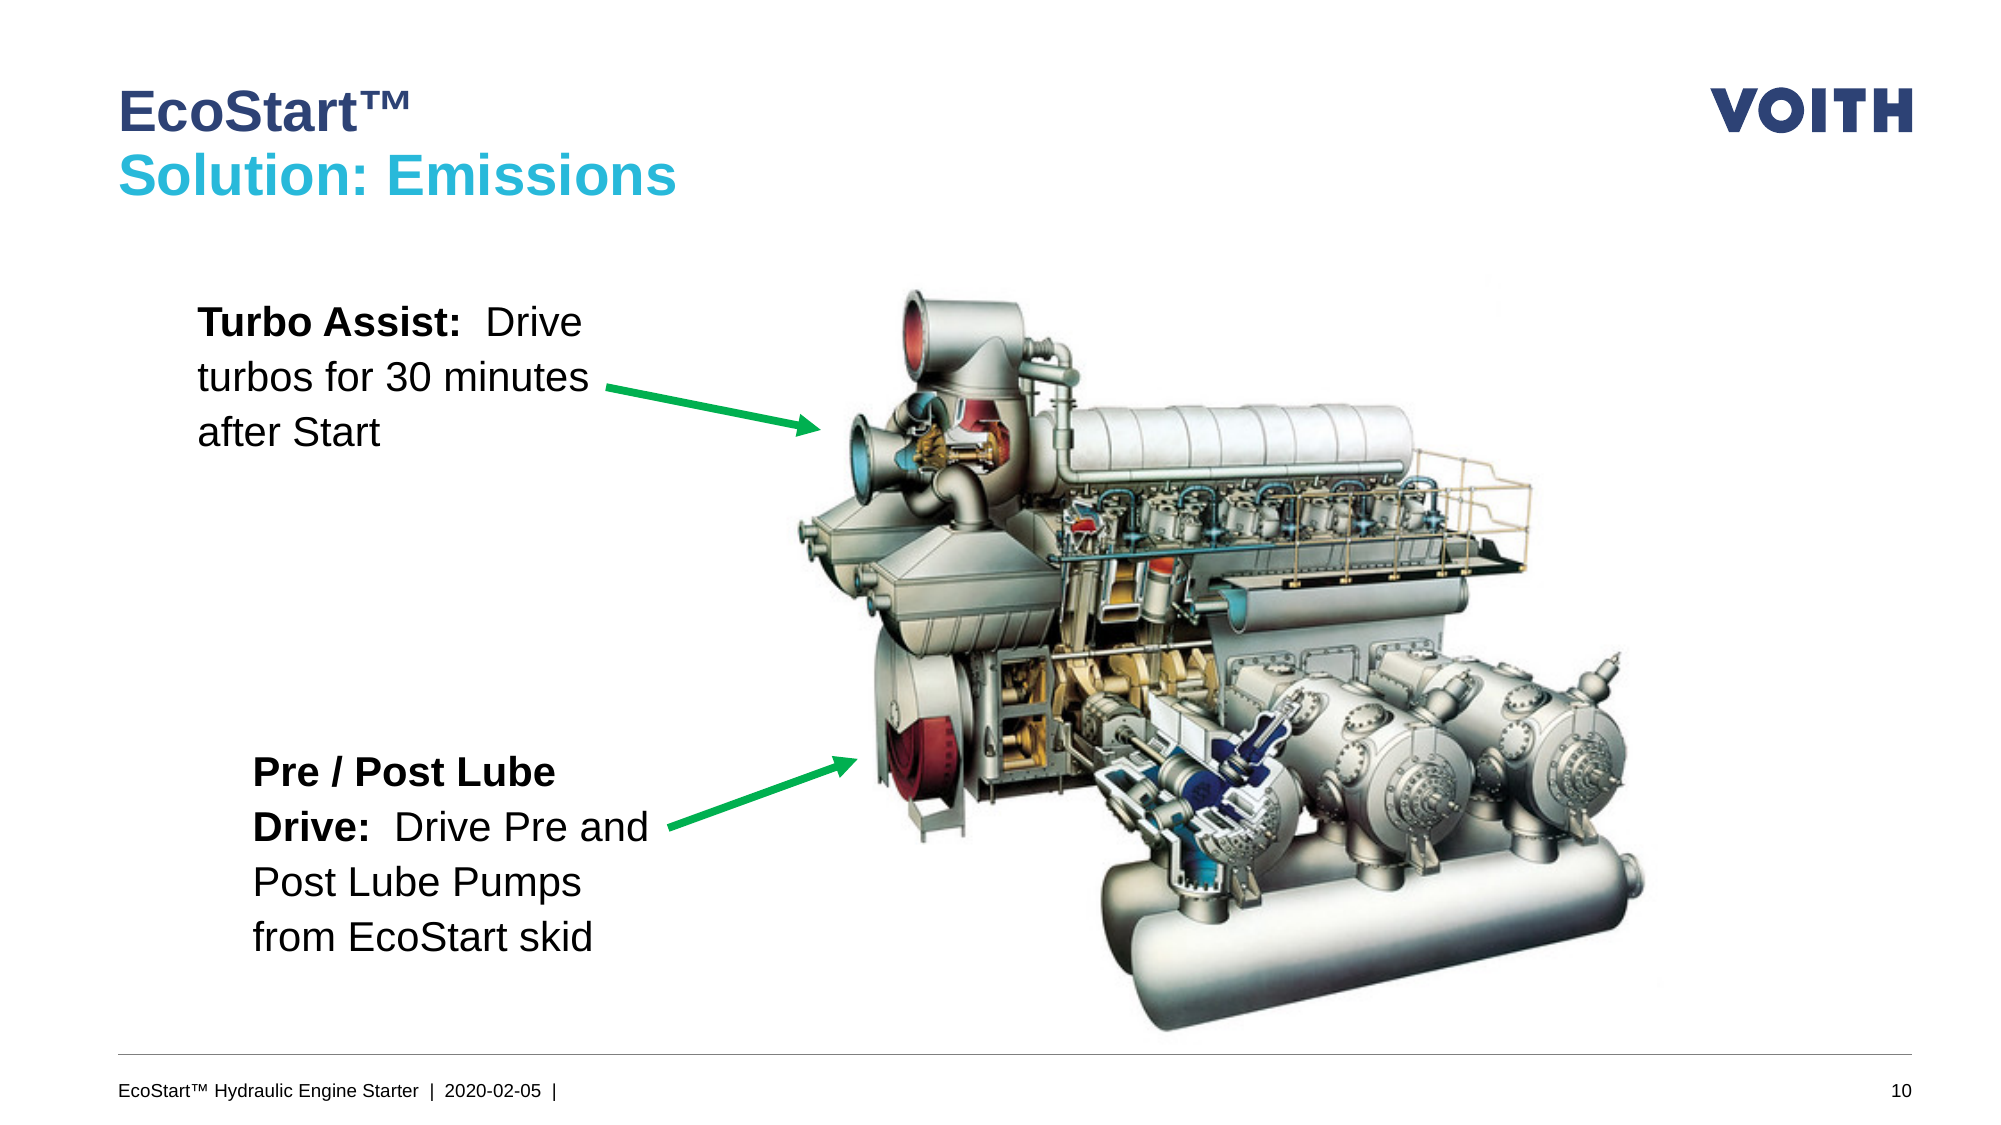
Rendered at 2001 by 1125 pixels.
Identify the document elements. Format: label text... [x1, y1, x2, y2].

picture [773, 274, 1665, 1050]
text_box Turbo Assist: Drive turbos for 30 minutes after Start [197, 290, 614, 467]
list Pre / Post Lube Drive: Drive Pre and Post Lube Pumps from EcoStart skid [252, 739, 669, 917]
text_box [667, 758, 858, 829]
footer EcoStart™ Hydraulic Engine Starter | 2020-02-05 | [118, 1078, 1598, 1109]
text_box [605, 386, 822, 431]
slide_number 10 [1764, 1078, 1913, 1109]
title EcoStart™ Solution: Emissions [118, 79, 1598, 221]
